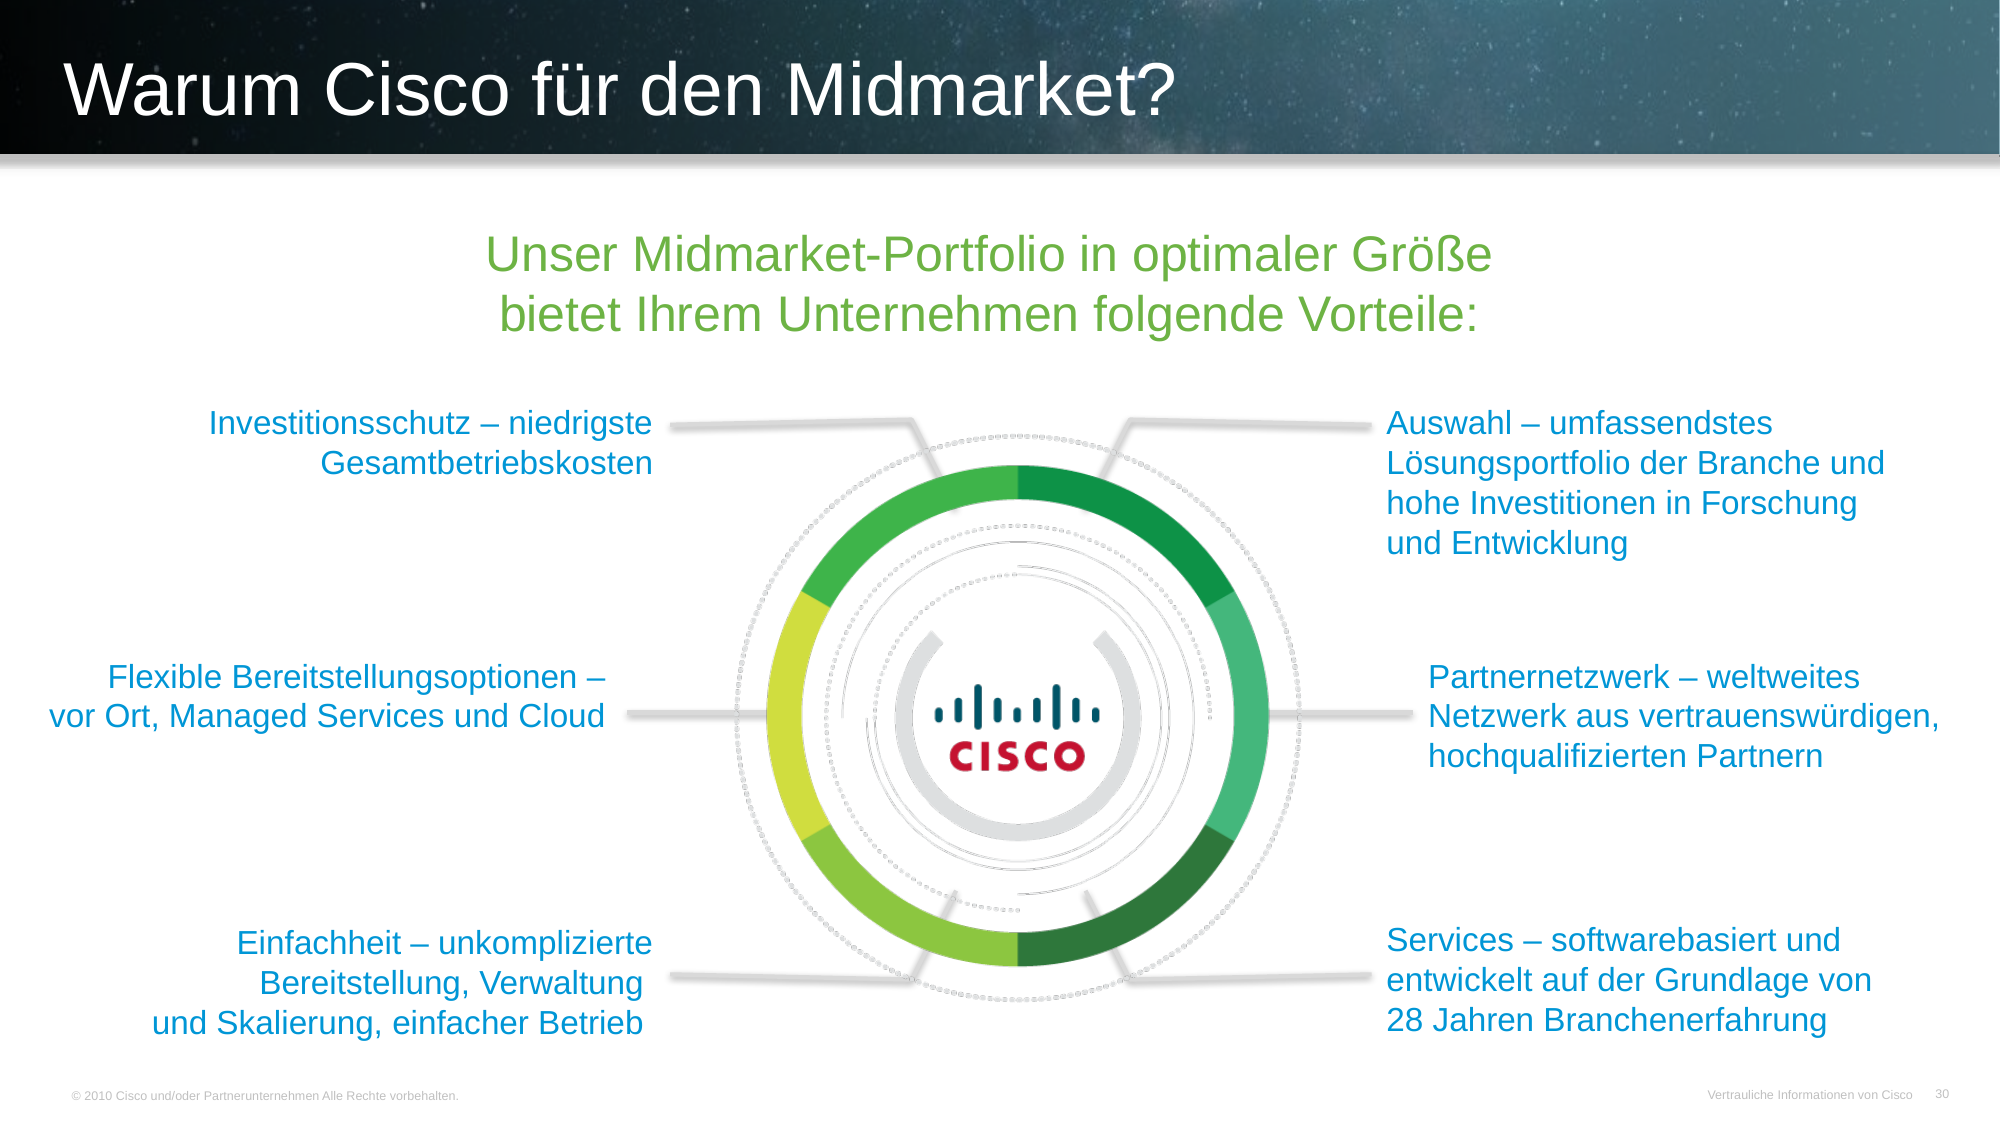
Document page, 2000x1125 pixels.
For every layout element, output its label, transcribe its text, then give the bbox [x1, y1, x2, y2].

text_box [1085, 393, 1989, 571]
text_box Unser Midmarket-Portfolio in optimaler Größe bietet Ihrem Unternehmen folgende Vorteile: [135, 214, 1858, 350]
title Warum Cisco für den Midmarket? [50, 0, 1929, 138]
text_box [7, 890, 957, 1051]
picture [0, 0, 328, 154]
picture [734, 433, 1303, 1003]
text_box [1085, 890, 2000, 1048]
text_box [1306, 647, 1989, 825]
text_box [0, 393, 957, 509]
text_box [0, 647, 729, 744]
